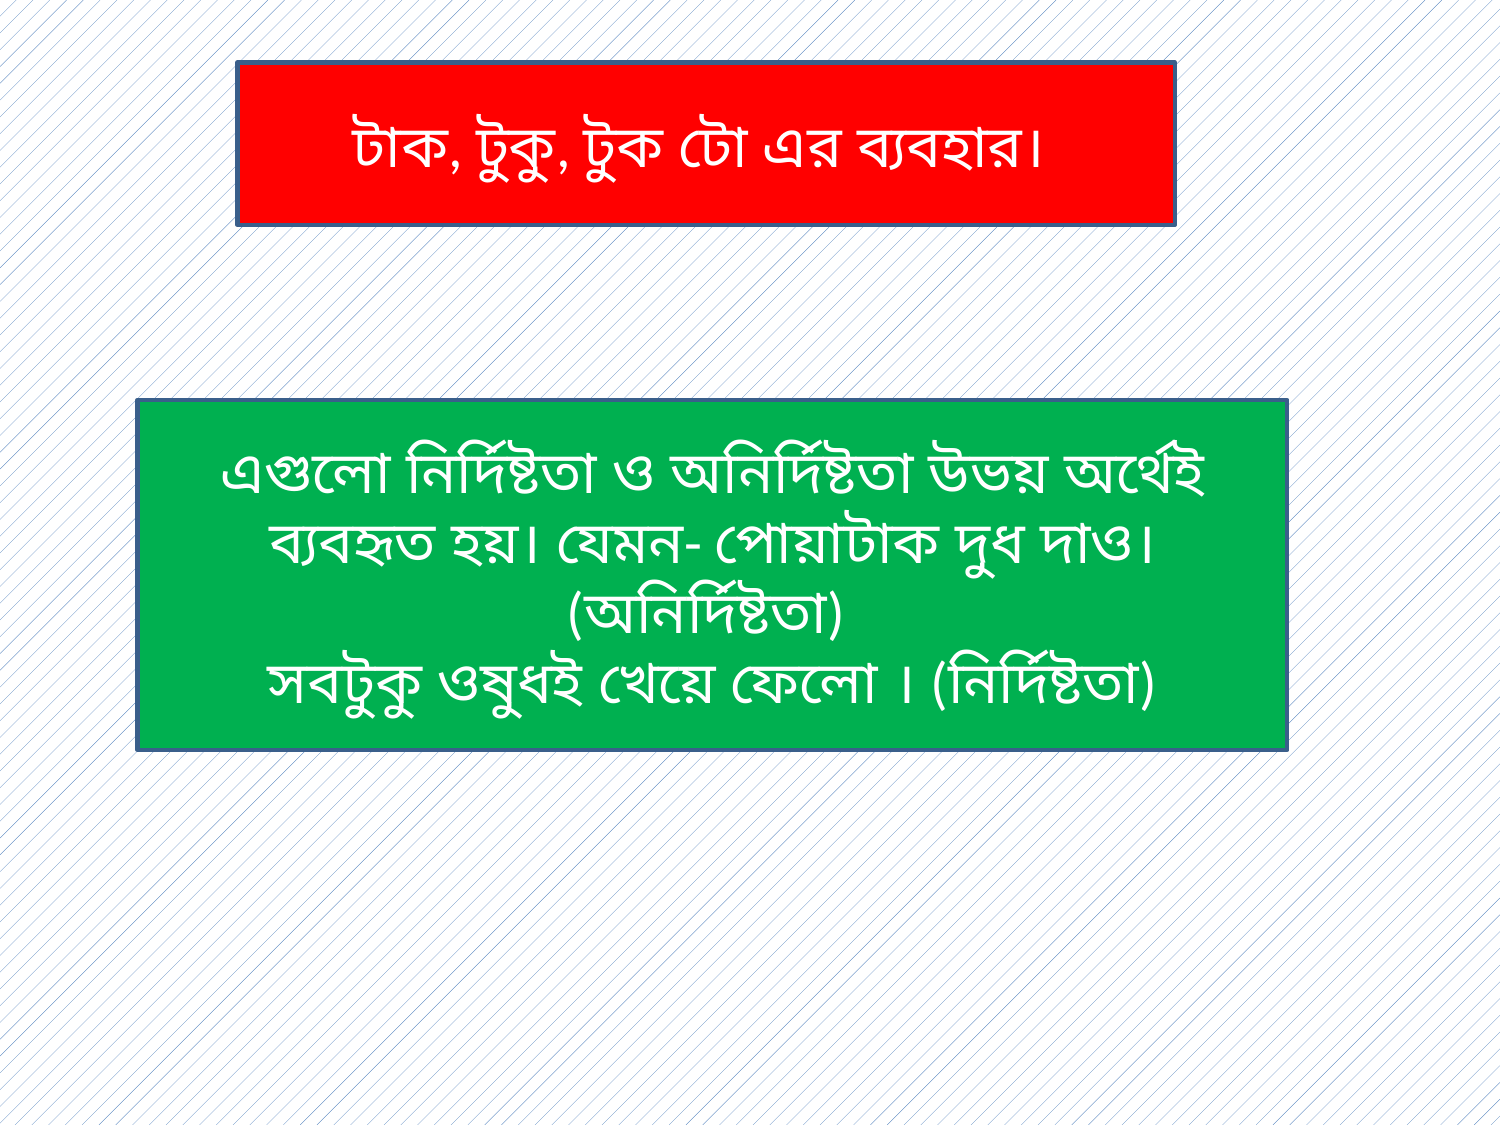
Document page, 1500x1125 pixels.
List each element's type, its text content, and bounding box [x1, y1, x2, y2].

text_box এগুলো নির্দিষ্টতা ও অনির্দিষ্টতা উভয় অর্থেই ব্যবহৃত হয়। যেমন- পোয়াটাক দুধ দাও। (অনির্দিষ্টতা) সবটুকু ওষুধই খেয়ে ফেলো । (নির্দিষ্টতা) [135, 398, 1289, 752]
text_box টাক, টুকু, টুক টো এর ব্যবহার। [235, 60, 1177, 227]
